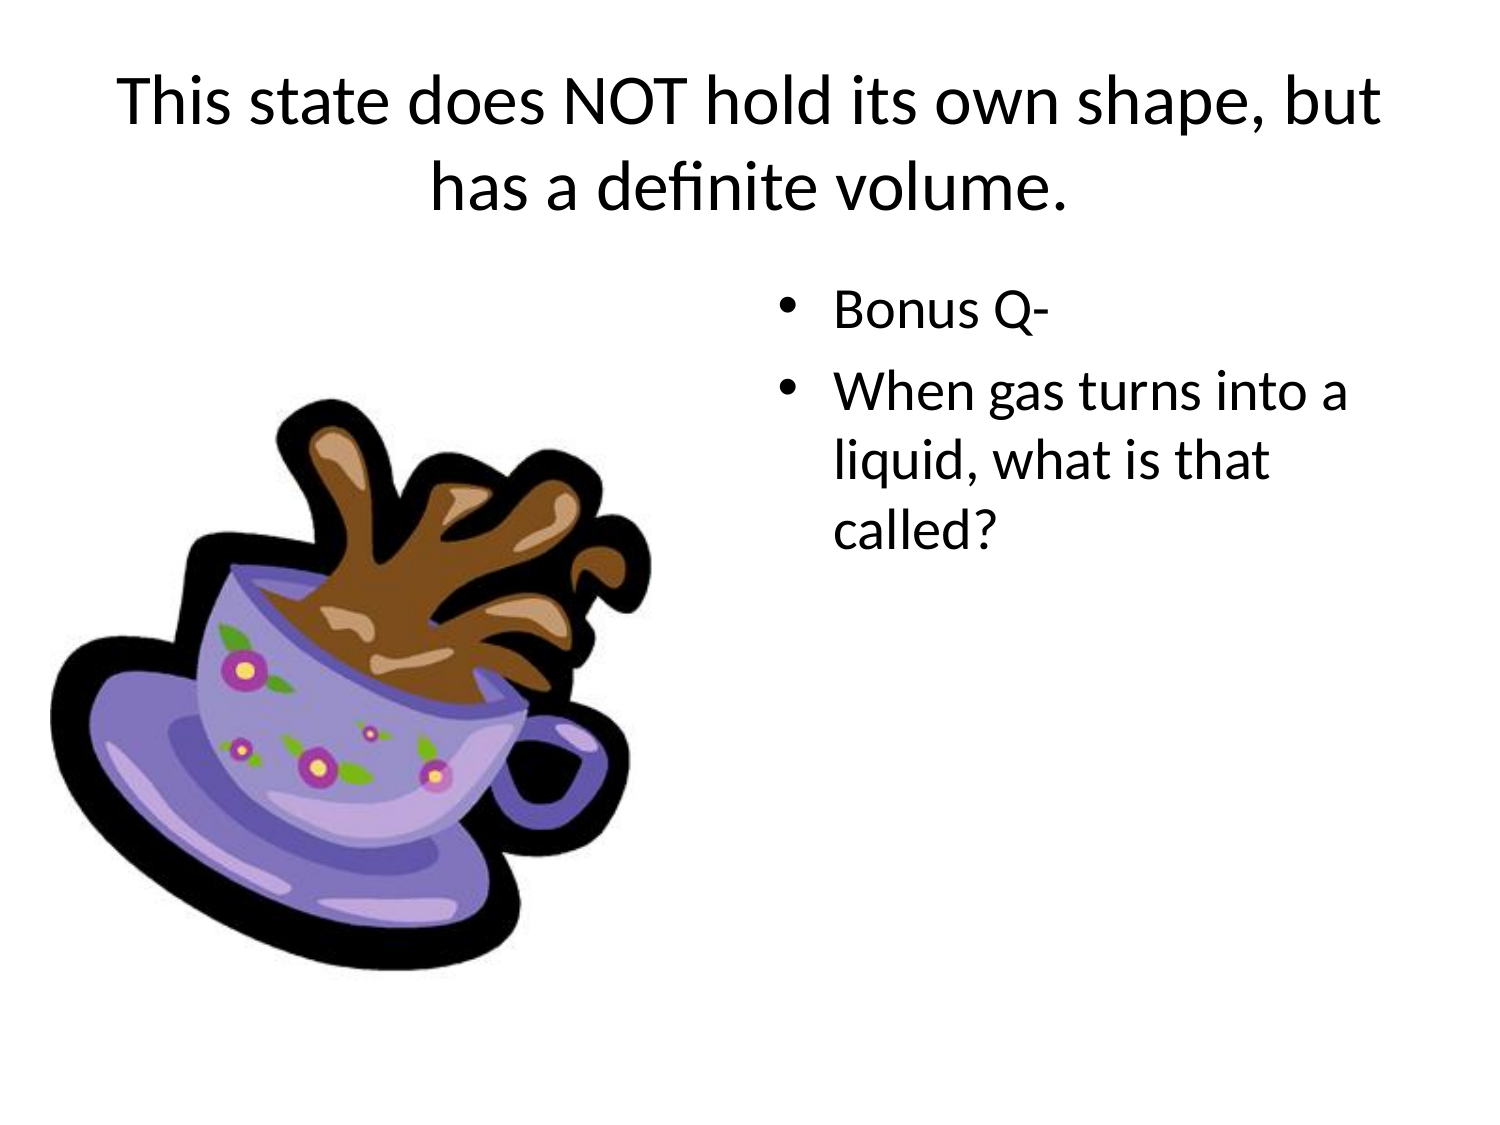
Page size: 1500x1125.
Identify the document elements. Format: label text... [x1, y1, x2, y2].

list Bonus Q- When gas turns into a liquid, what is that called? [762, 262, 1425, 1005]
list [49, 379, 661, 991]
title This state does NOT hold its own shape, but has a definite volume. [75, 45, 1425, 233]
